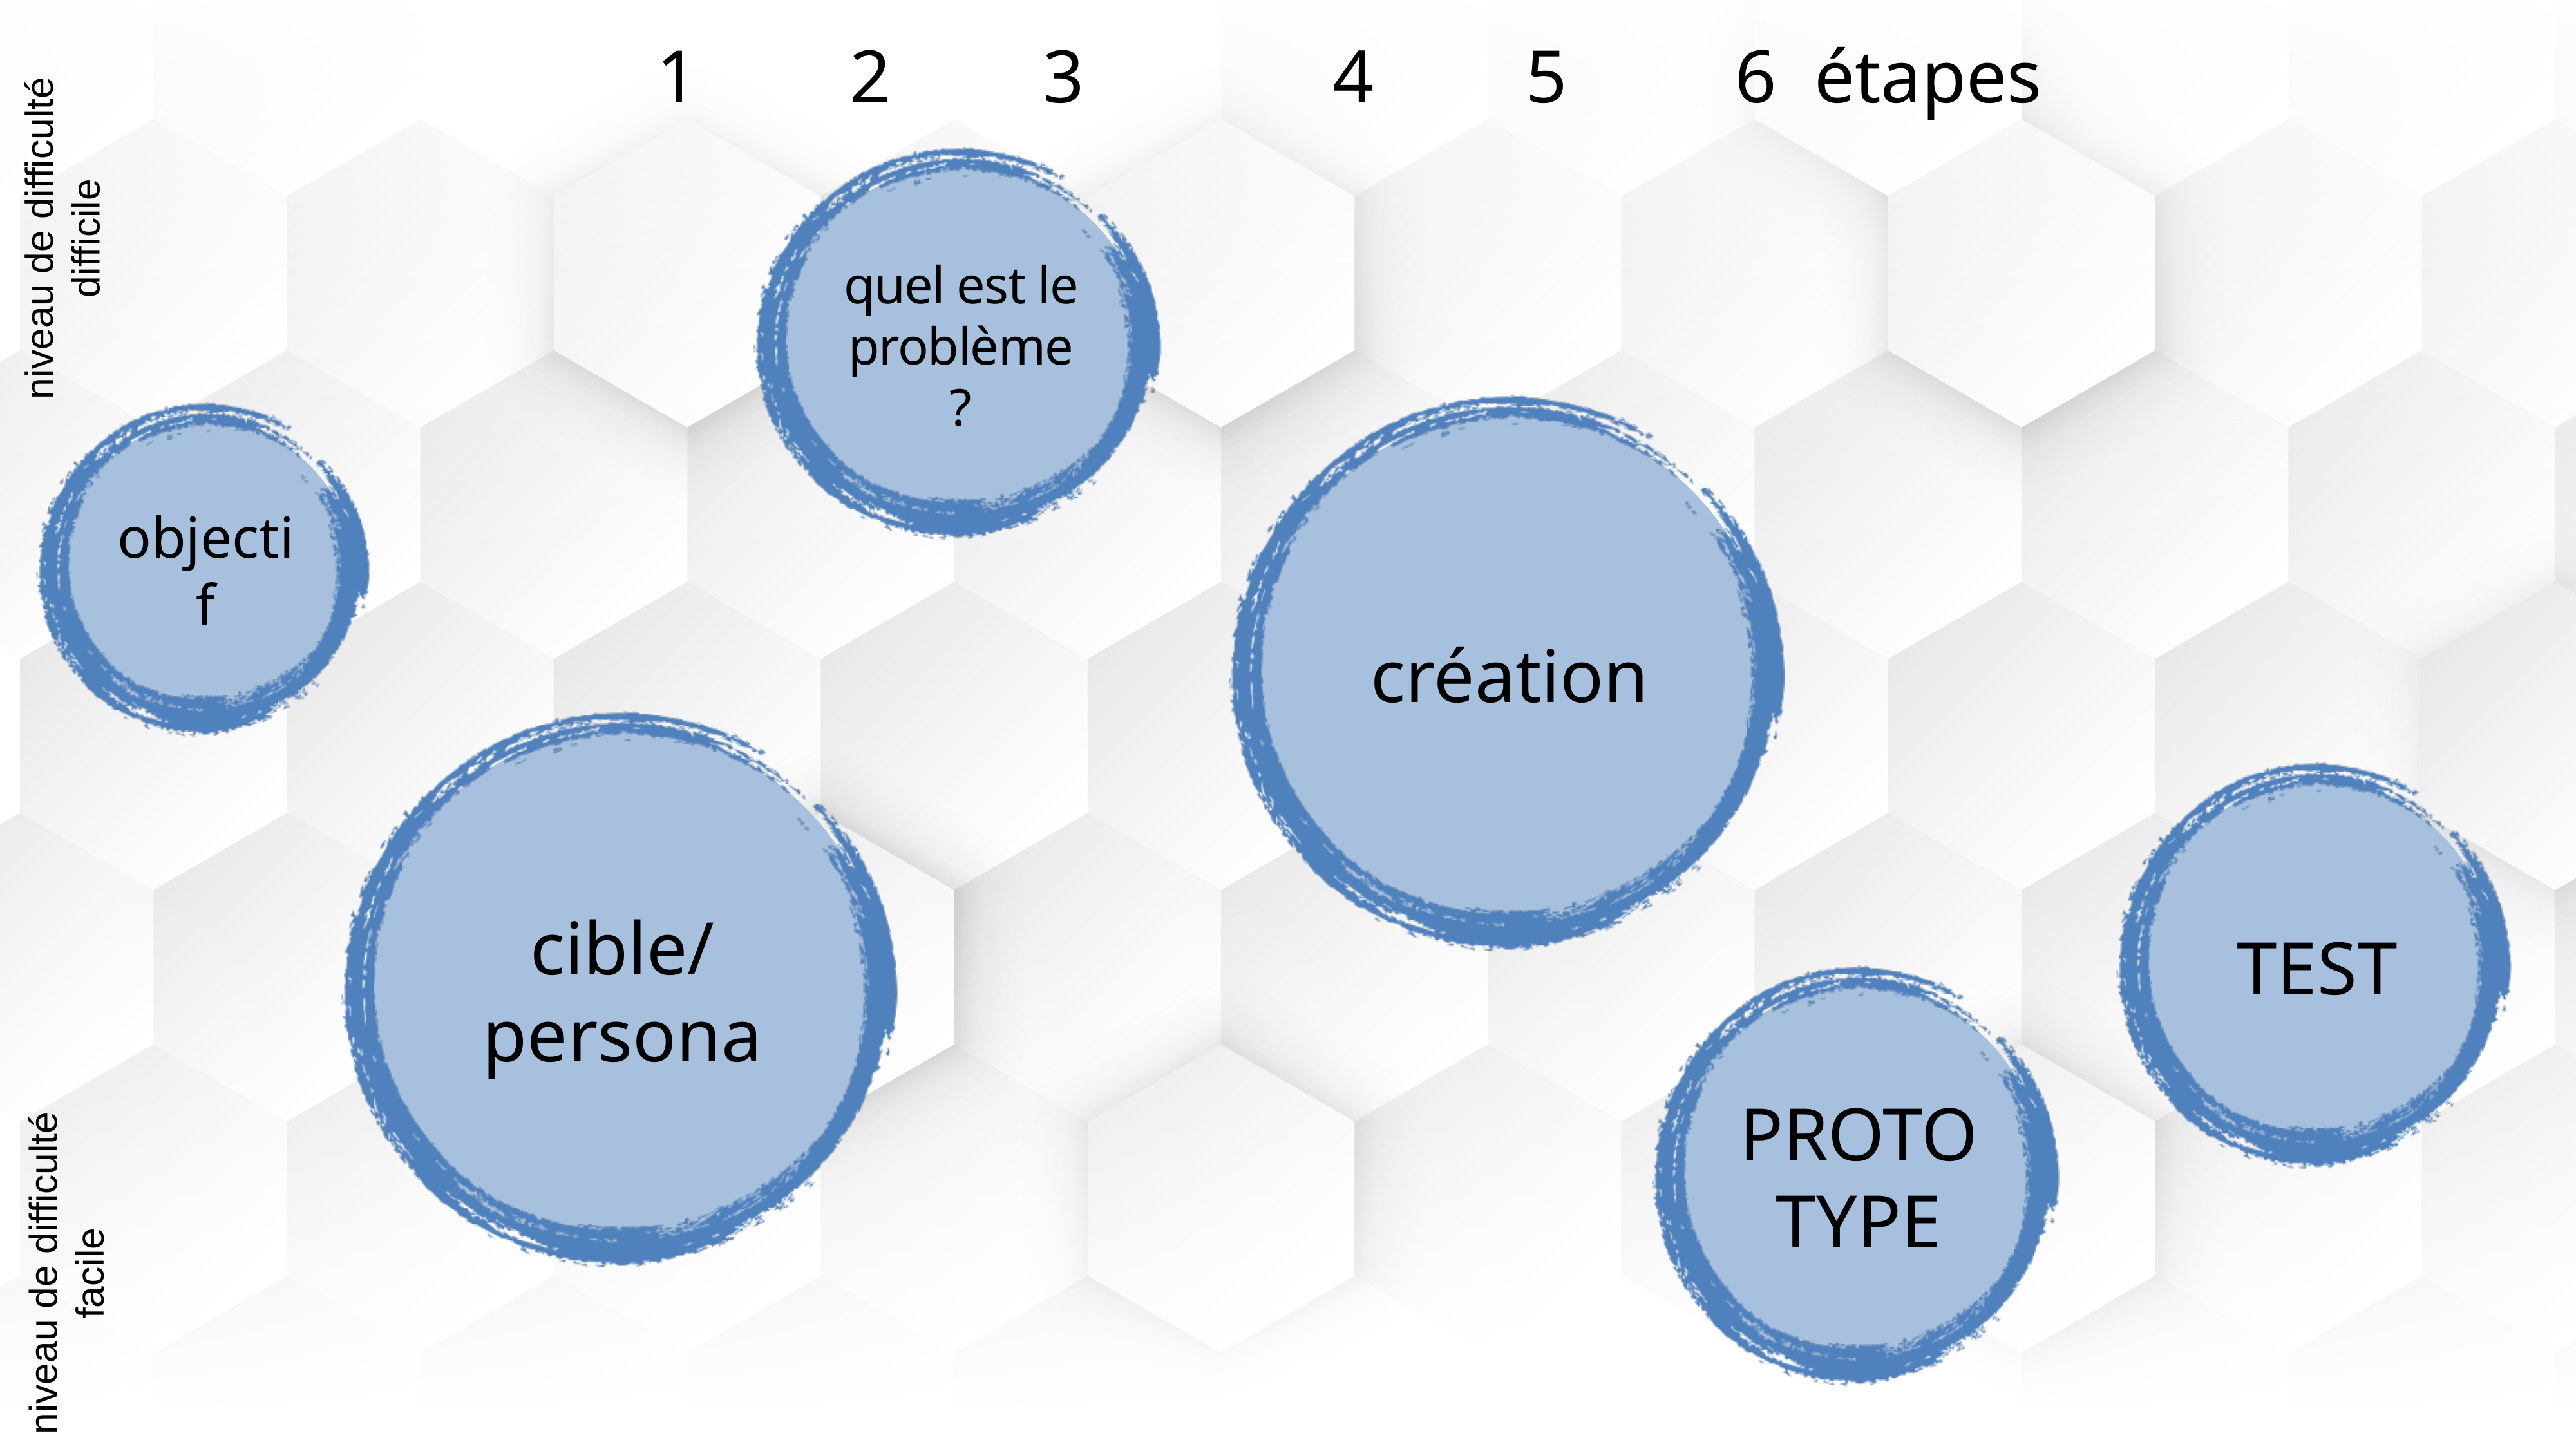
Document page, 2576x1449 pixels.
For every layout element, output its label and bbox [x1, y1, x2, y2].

text_box [340, 708, 904, 1271]
text_box [2116, 759, 2519, 1173]
text_box [1651, 962, 2067, 1389]
text_box [35, 399, 377, 740]
text_box [753, 144, 1168, 545]
text_box [1228, 392, 1792, 956]
picture [0, 0, 2576, 1449]
